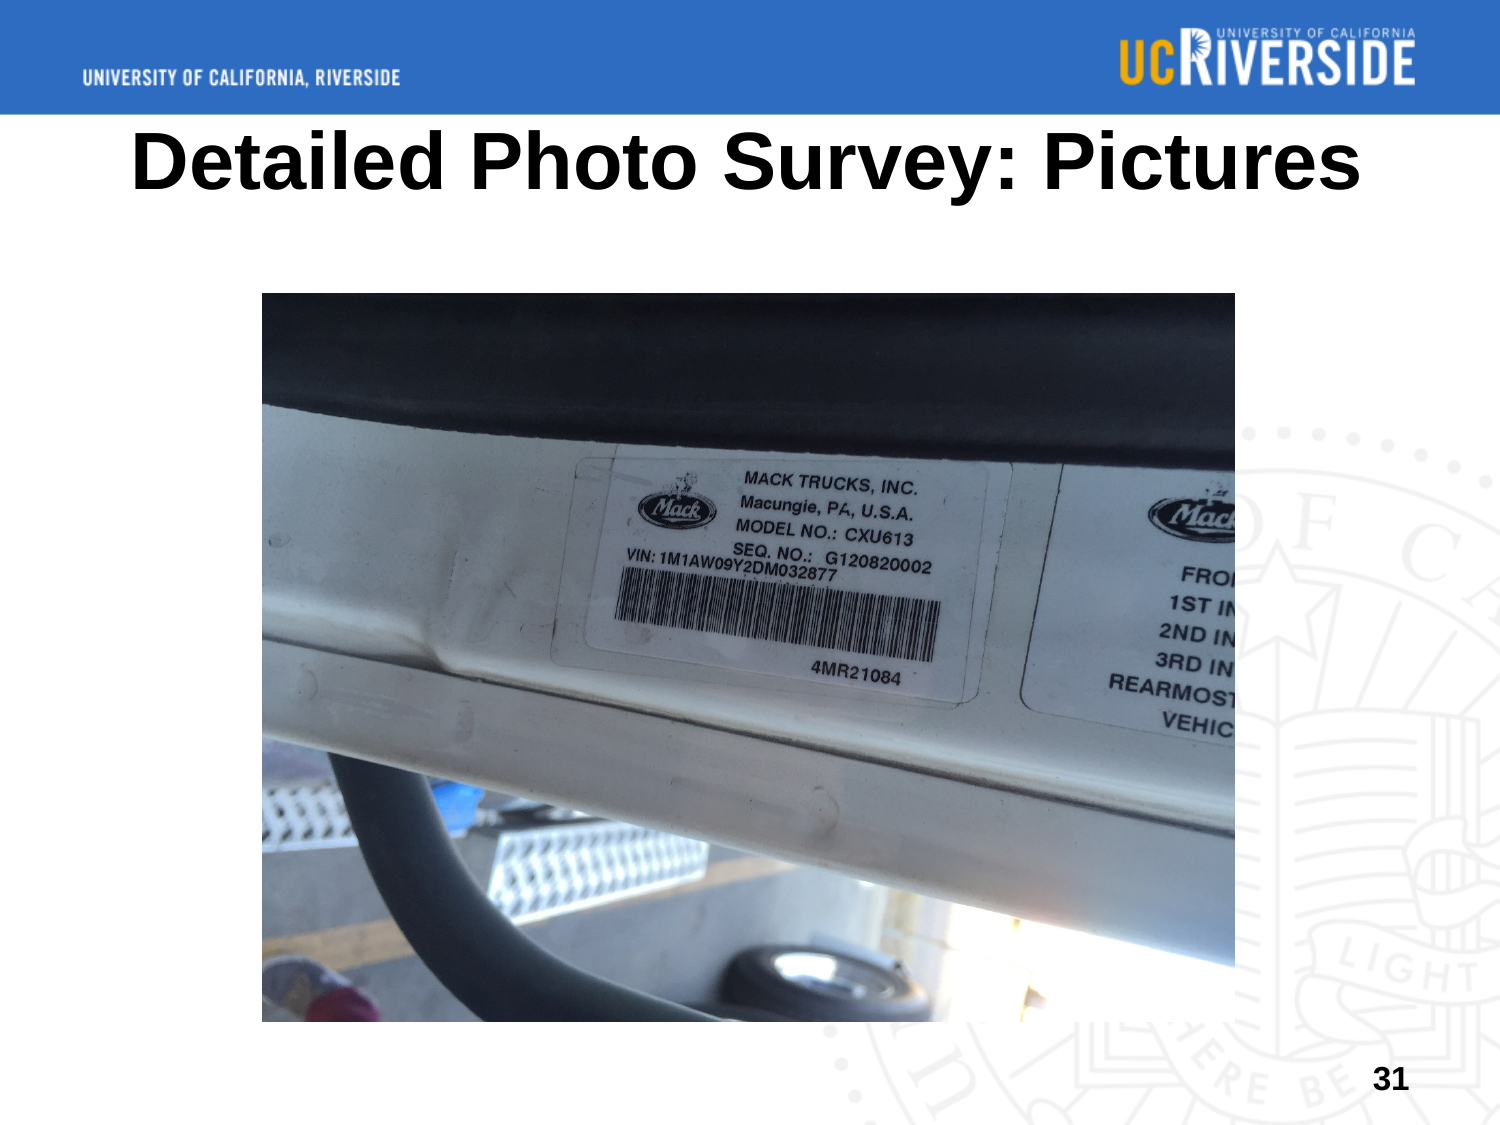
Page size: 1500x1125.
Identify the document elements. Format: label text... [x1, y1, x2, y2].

picture [0, 0, 1500, 1125]
slide_number 31 [1074, 1050, 1425, 1100]
title Detailed Photo Survey: Pictures [72, 125, 1423, 214]
